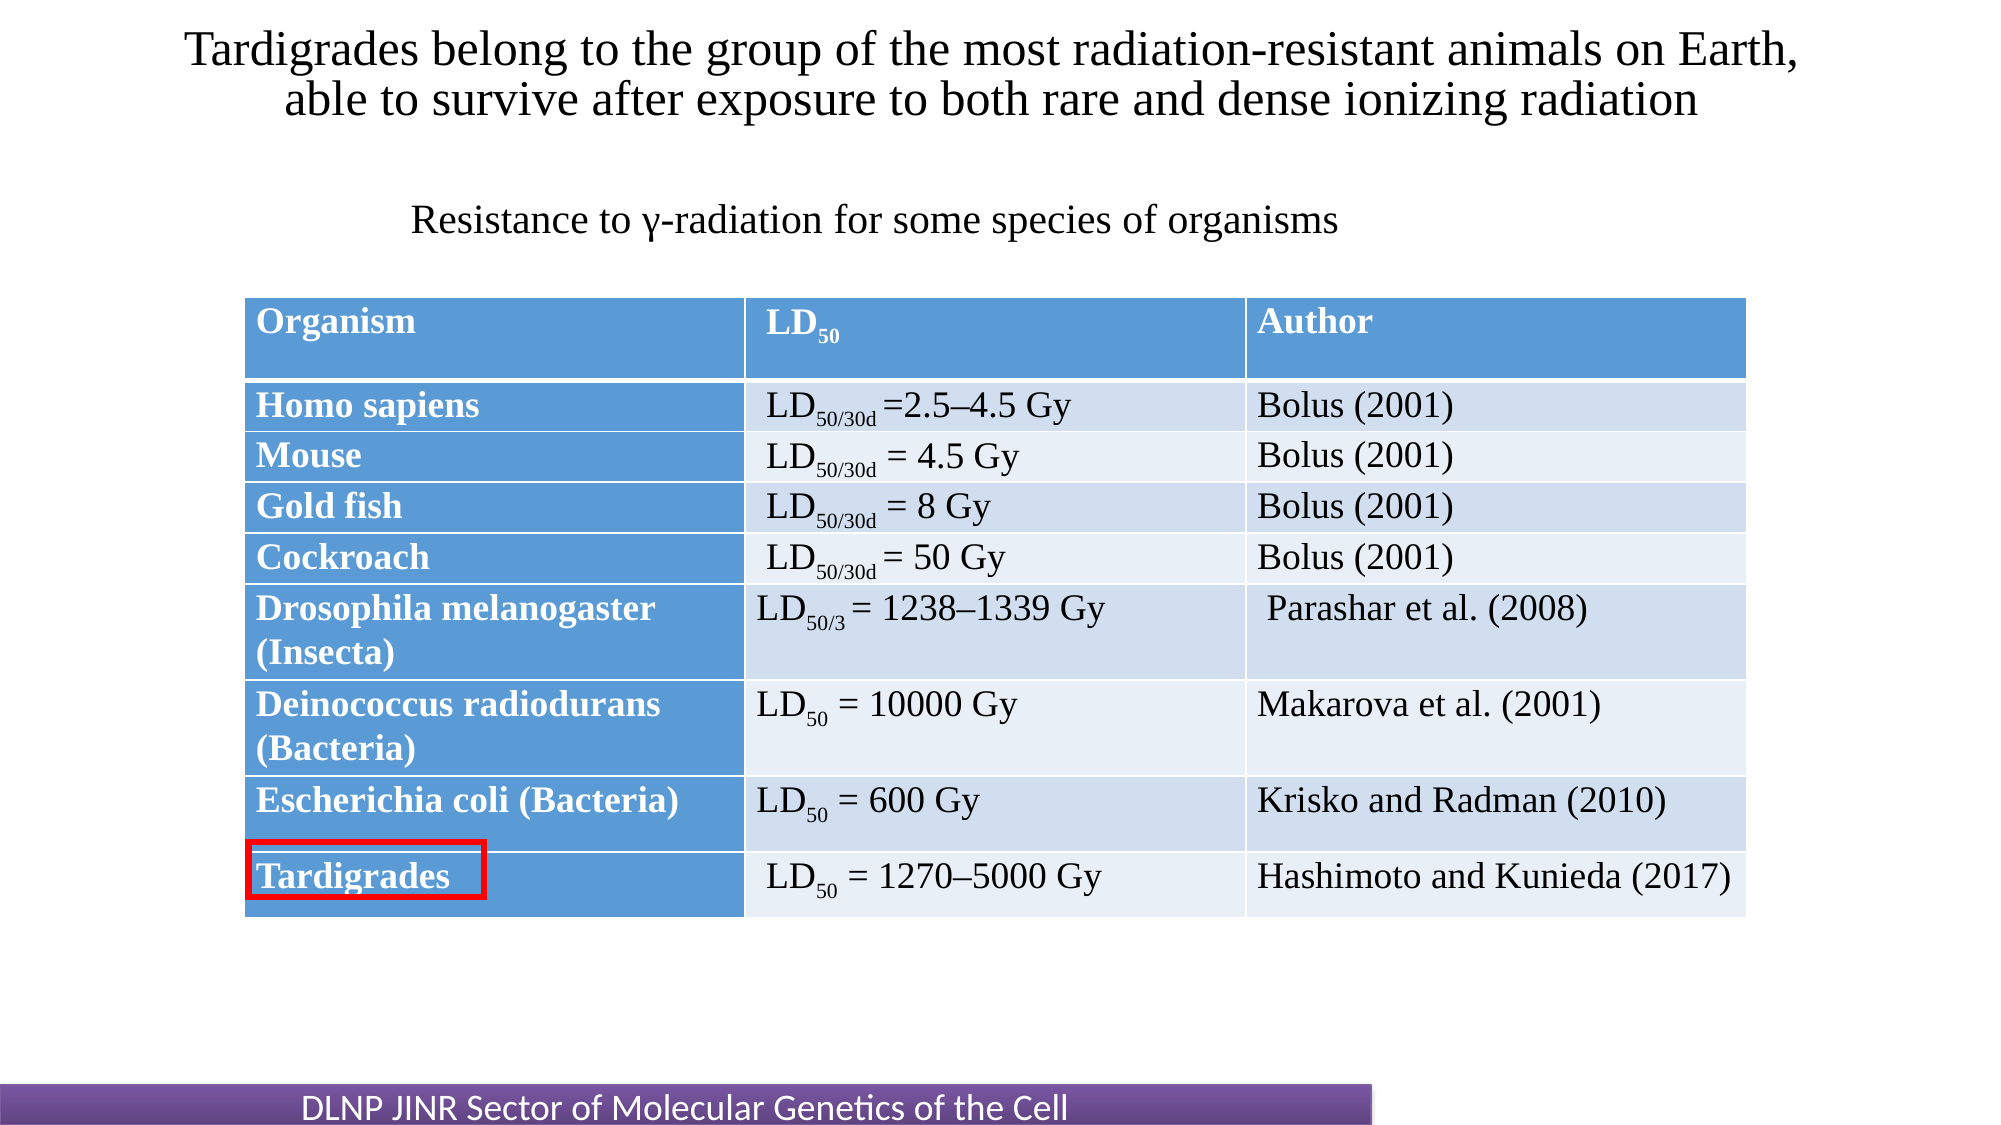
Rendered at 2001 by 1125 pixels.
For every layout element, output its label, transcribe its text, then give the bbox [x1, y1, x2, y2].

table_cell Escherichia coli (Bacteria) [245, 777, 744, 851]
table_cell Deinococcus radiodurans (Bacteria) [245, 681, 744, 775]
table_cell LD50/30d = 50 Gy [746, 534, 1245, 583]
text_box DLNP JINR Sector of Molecular Genetics of the Cell [0, 1085, 1371, 1125]
table_header LD50 [746, 298, 1245, 378]
table_header Author [1247, 298, 1746, 378]
table_cell LD50 = 600 Gy [746, 777, 1245, 851]
table_cell Bolus (2001) [1247, 534, 1746, 583]
table_header Organism [245, 298, 744, 378]
table_cell Parashar et al. (2008) [1247, 585, 1746, 679]
table_cell Homo sapiens [245, 383, 744, 431]
table_cell Krisko and Radman (2010) [1247, 777, 1746, 851]
table_cell Bolus (2001) [1247, 383, 1746, 431]
table_cell Tardigrades [245, 853, 744, 917]
table_cell Cockroach [245, 534, 744, 583]
text_box Resistance to γ-radiation for some species of organisms [395, 184, 1795, 250]
table_cell Drosophila melanogaster (Insecta) [245, 585, 744, 679]
text_box [248, 841, 485, 898]
table_cell LD50/3 = 1238–1339 Gy [746, 585, 1245, 679]
table_cell Bolus (2001) [1247, 432, 1746, 481]
title Tardigrades belong to the group of the most radiation-resistant animals on Earth, able to survive after exposure to both rare and dense ionizing radiation [129, 0, 1855, 185]
table_cell LD50/30d = 4.5 Gy [746, 432, 1245, 481]
table_cell LD50/30d =2.5–4.5 Gy [746, 383, 1245, 431]
table_cell Mouse [245, 432, 744, 481]
table_cell Hashimoto and Kunieda (2017) [1247, 853, 1746, 917]
table_cell Bolus (2001) [1247, 483, 1746, 532]
table_cell LD50 = 1270–5000 Gy [746, 853, 1245, 917]
table_cell LD50 = 10000 Gy [746, 681, 1245, 775]
table_cell LD50/30d = 8 Gy [746, 483, 1245, 532]
table_cell Gold fish [245, 483, 744, 532]
table_cell Makarova et al. (2001) [1247, 681, 1746, 775]
